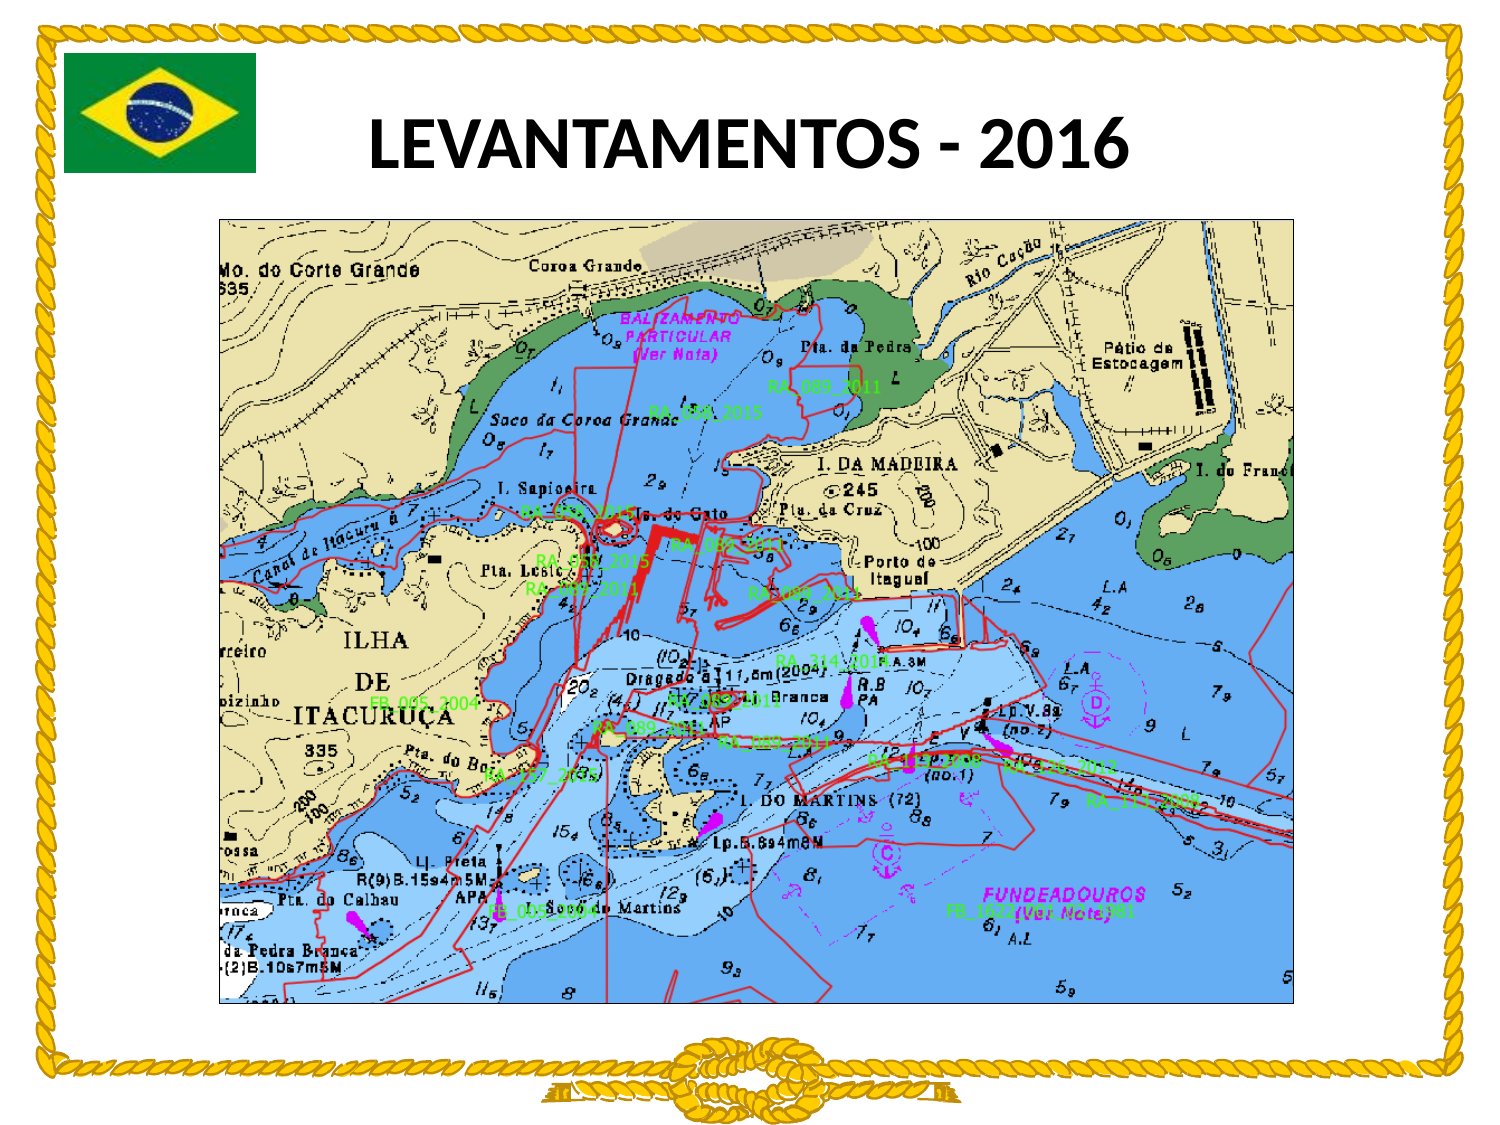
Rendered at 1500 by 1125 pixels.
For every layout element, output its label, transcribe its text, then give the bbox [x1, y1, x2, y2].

picture [64, 53, 256, 173]
title LEVANTAMENTOS - 2016 [74, 44, 1425, 233]
picture [219, 219, 1294, 1004]
